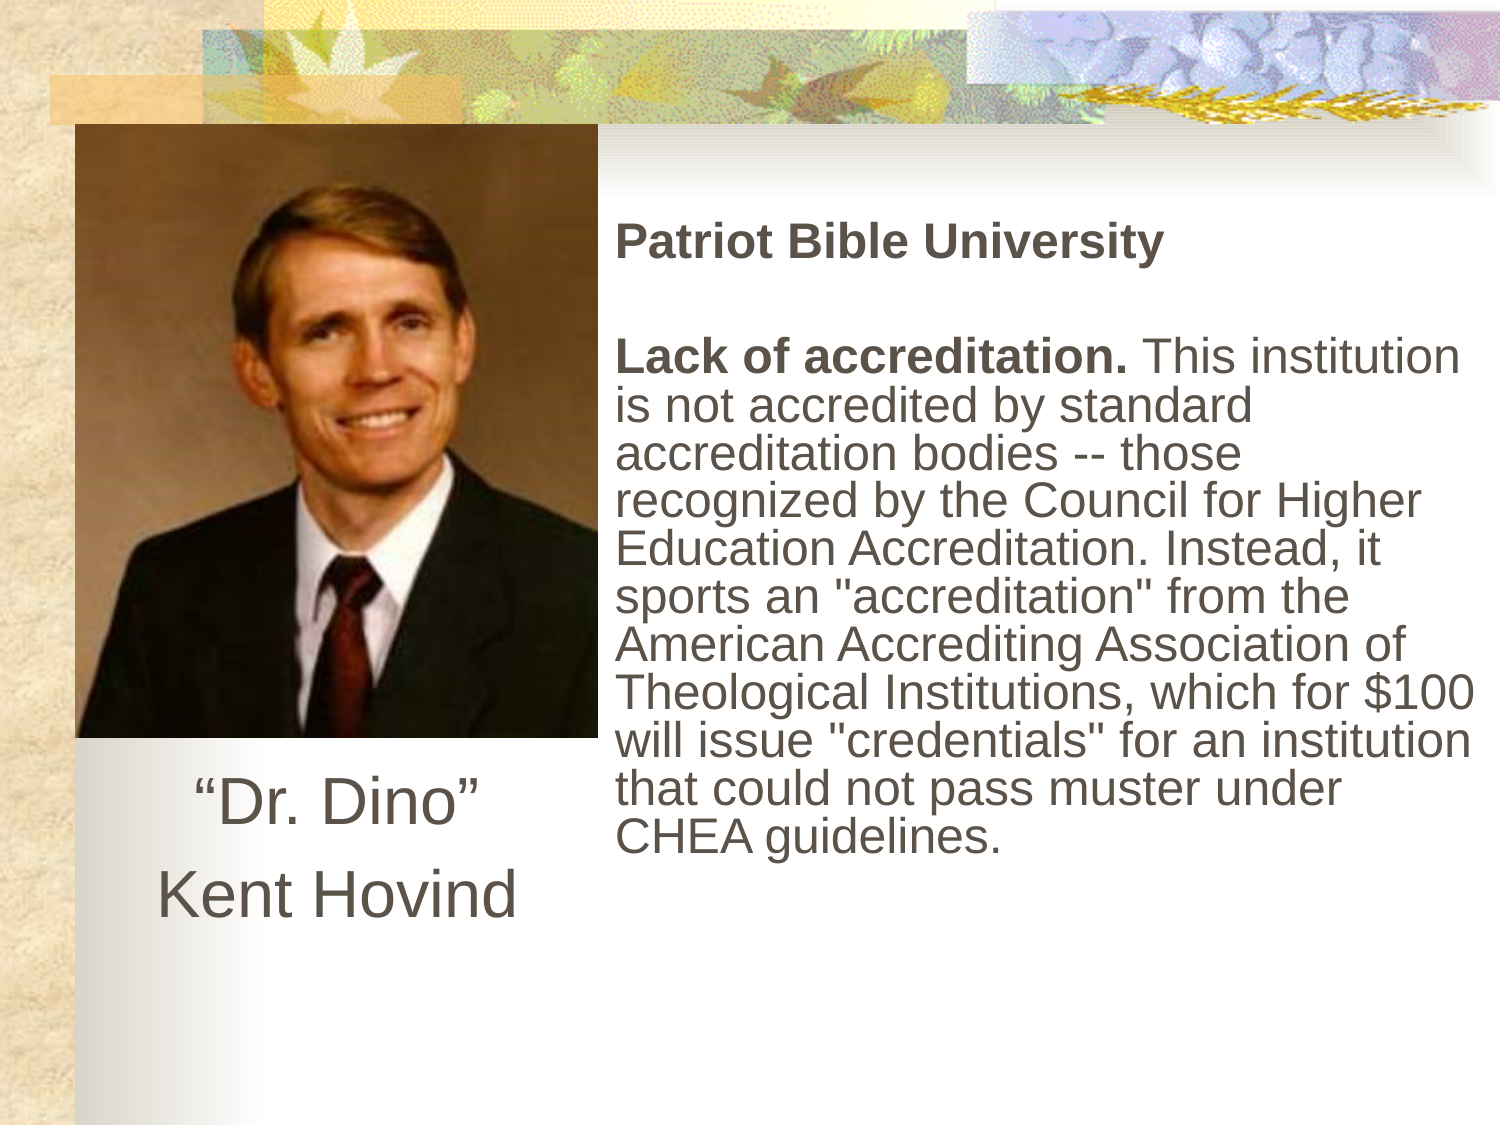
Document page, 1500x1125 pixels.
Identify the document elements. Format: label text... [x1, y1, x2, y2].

list “Dr. Dino” Kent Hovind [74, 749, 599, 951]
text_box Patriot Bible University Lack of accreditation. This institution is not accredited by standard accreditation bodies -- those recognized by the Council for Higher Education Accreditation. Instead, it sports an "accreditation" from the American Accrediting Association of Theological Institutions, which for $100 will issue "credentials" for an institution that could not pass muster under CHEA guidelines. [599, 212, 1500, 1063]
picture [0, 0, 1500, 1125]
